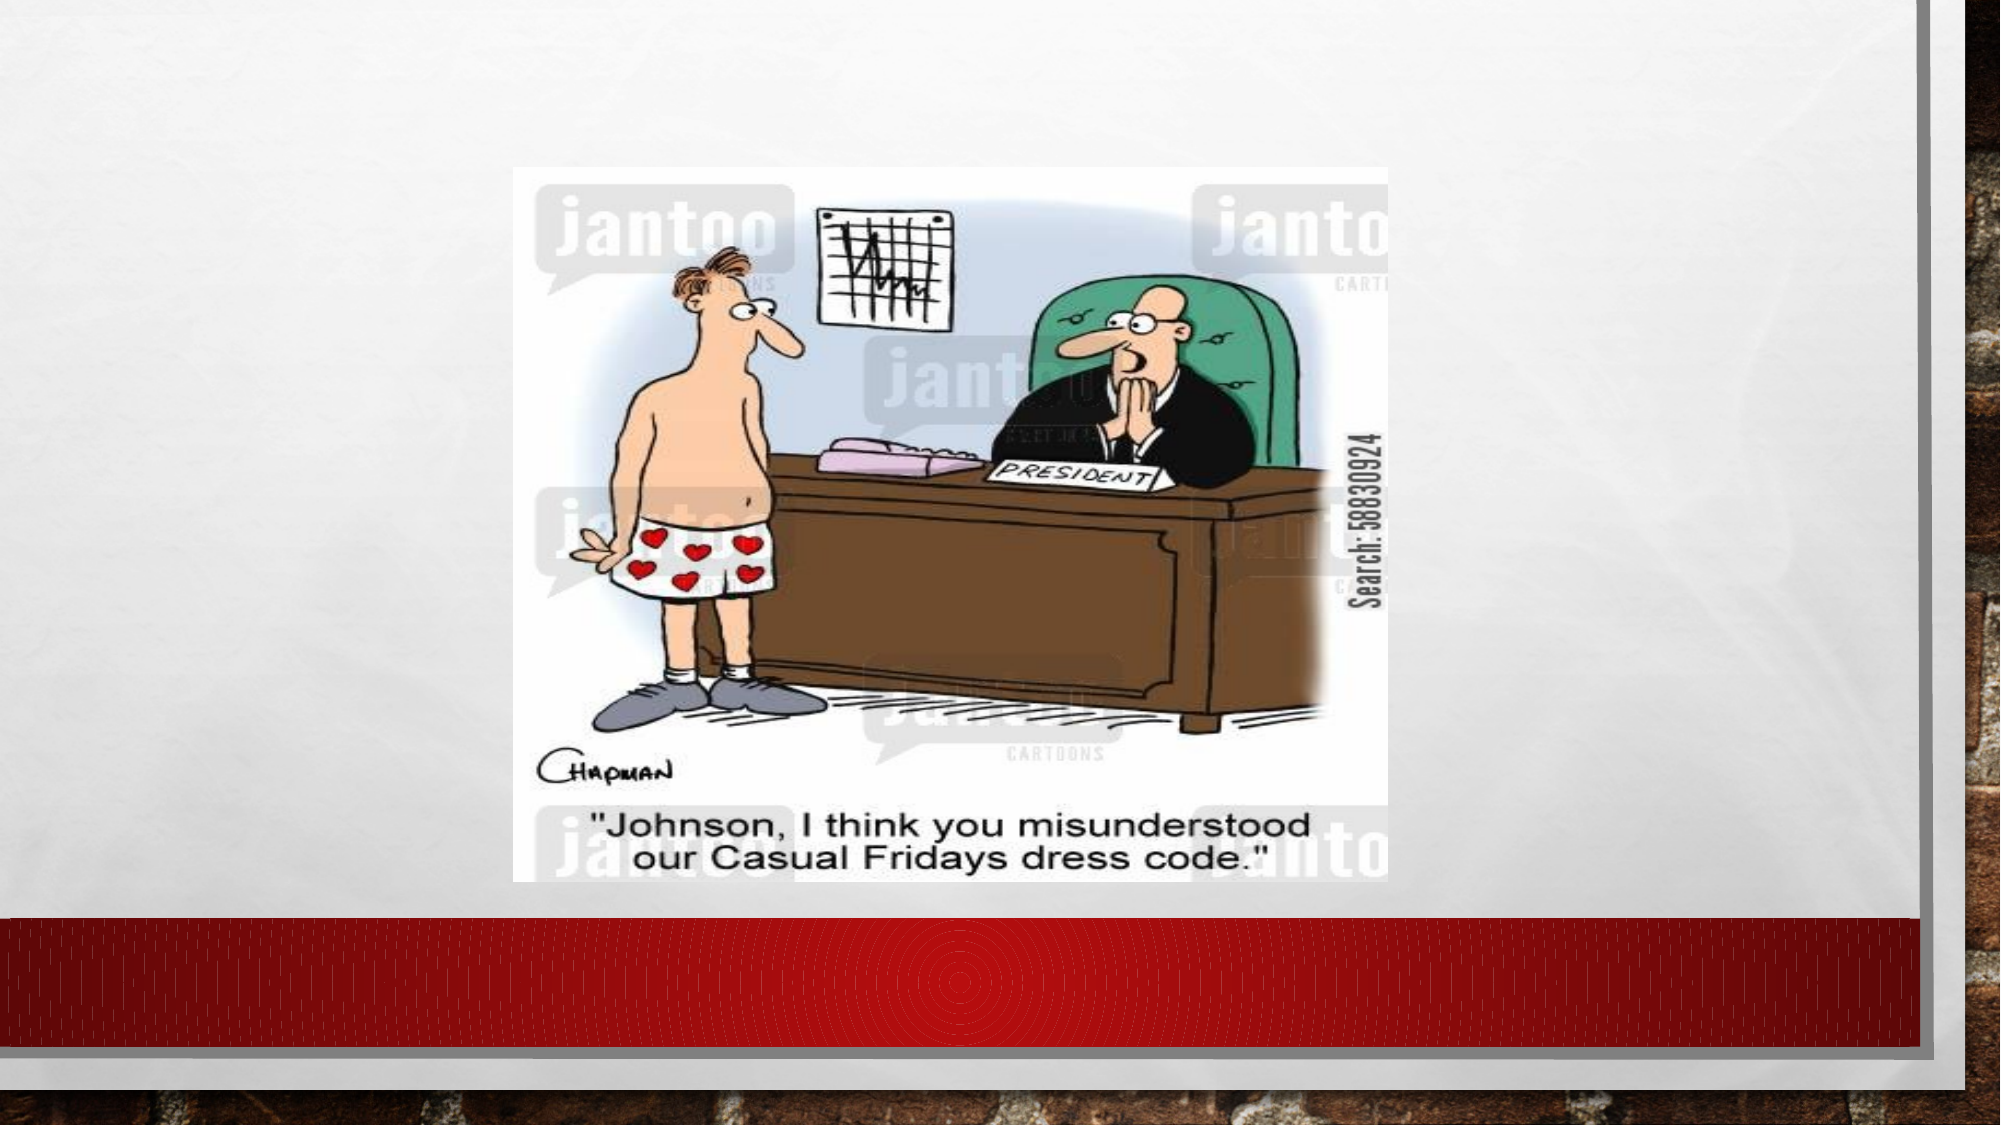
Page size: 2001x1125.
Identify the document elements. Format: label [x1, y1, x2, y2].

list [513, 167, 1388, 882]
picture [0, 0, 2000, 1125]
